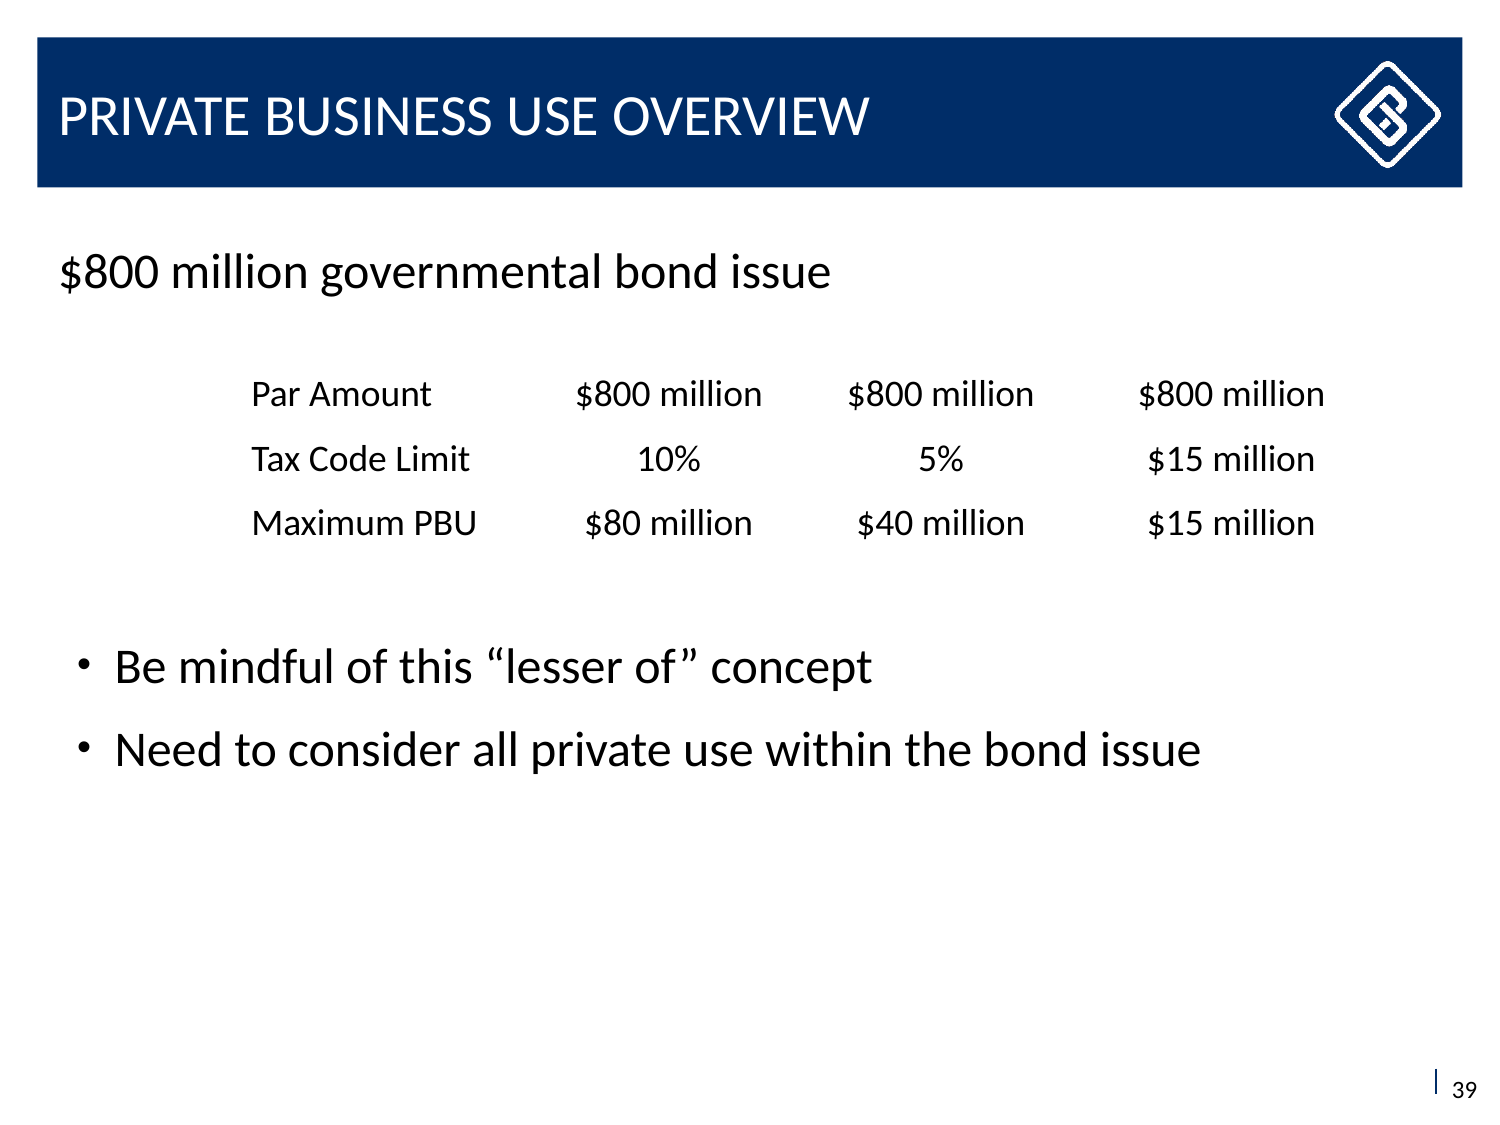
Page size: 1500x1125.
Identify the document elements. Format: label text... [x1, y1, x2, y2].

text_box 39 [1142, 1066, 1493, 1102]
table_cell Maximum PBU [250, 481, 542, 545]
table_cell $80 million [542, 481, 796, 545]
table_header $800 million [796, 352, 1086, 416]
table_header $800 million [1086, 352, 1377, 416]
title Private Business Use Overview [43, 39, 1217, 185]
table_header $800 million [542, 352, 796, 416]
table_cell $15 million [1086, 416, 1377, 481]
table_cell $40 million [796, 481, 1086, 545]
table_cell $15 million [1086, 481, 1377, 545]
picture [1312, 43, 1463, 188]
table_cell 5% [796, 416, 1086, 481]
list $800 million governmental bond issue [43, 231, 1458, 1059]
table_header Par Amount [250, 352, 542, 416]
table_cell Tax Code Limit [250, 416, 542, 481]
table_cell 10% [542, 416, 796, 481]
text_box Be mindful of this “lesser of” concept Need to consider all private use within the bond issue [62, 626, 1255, 784]
